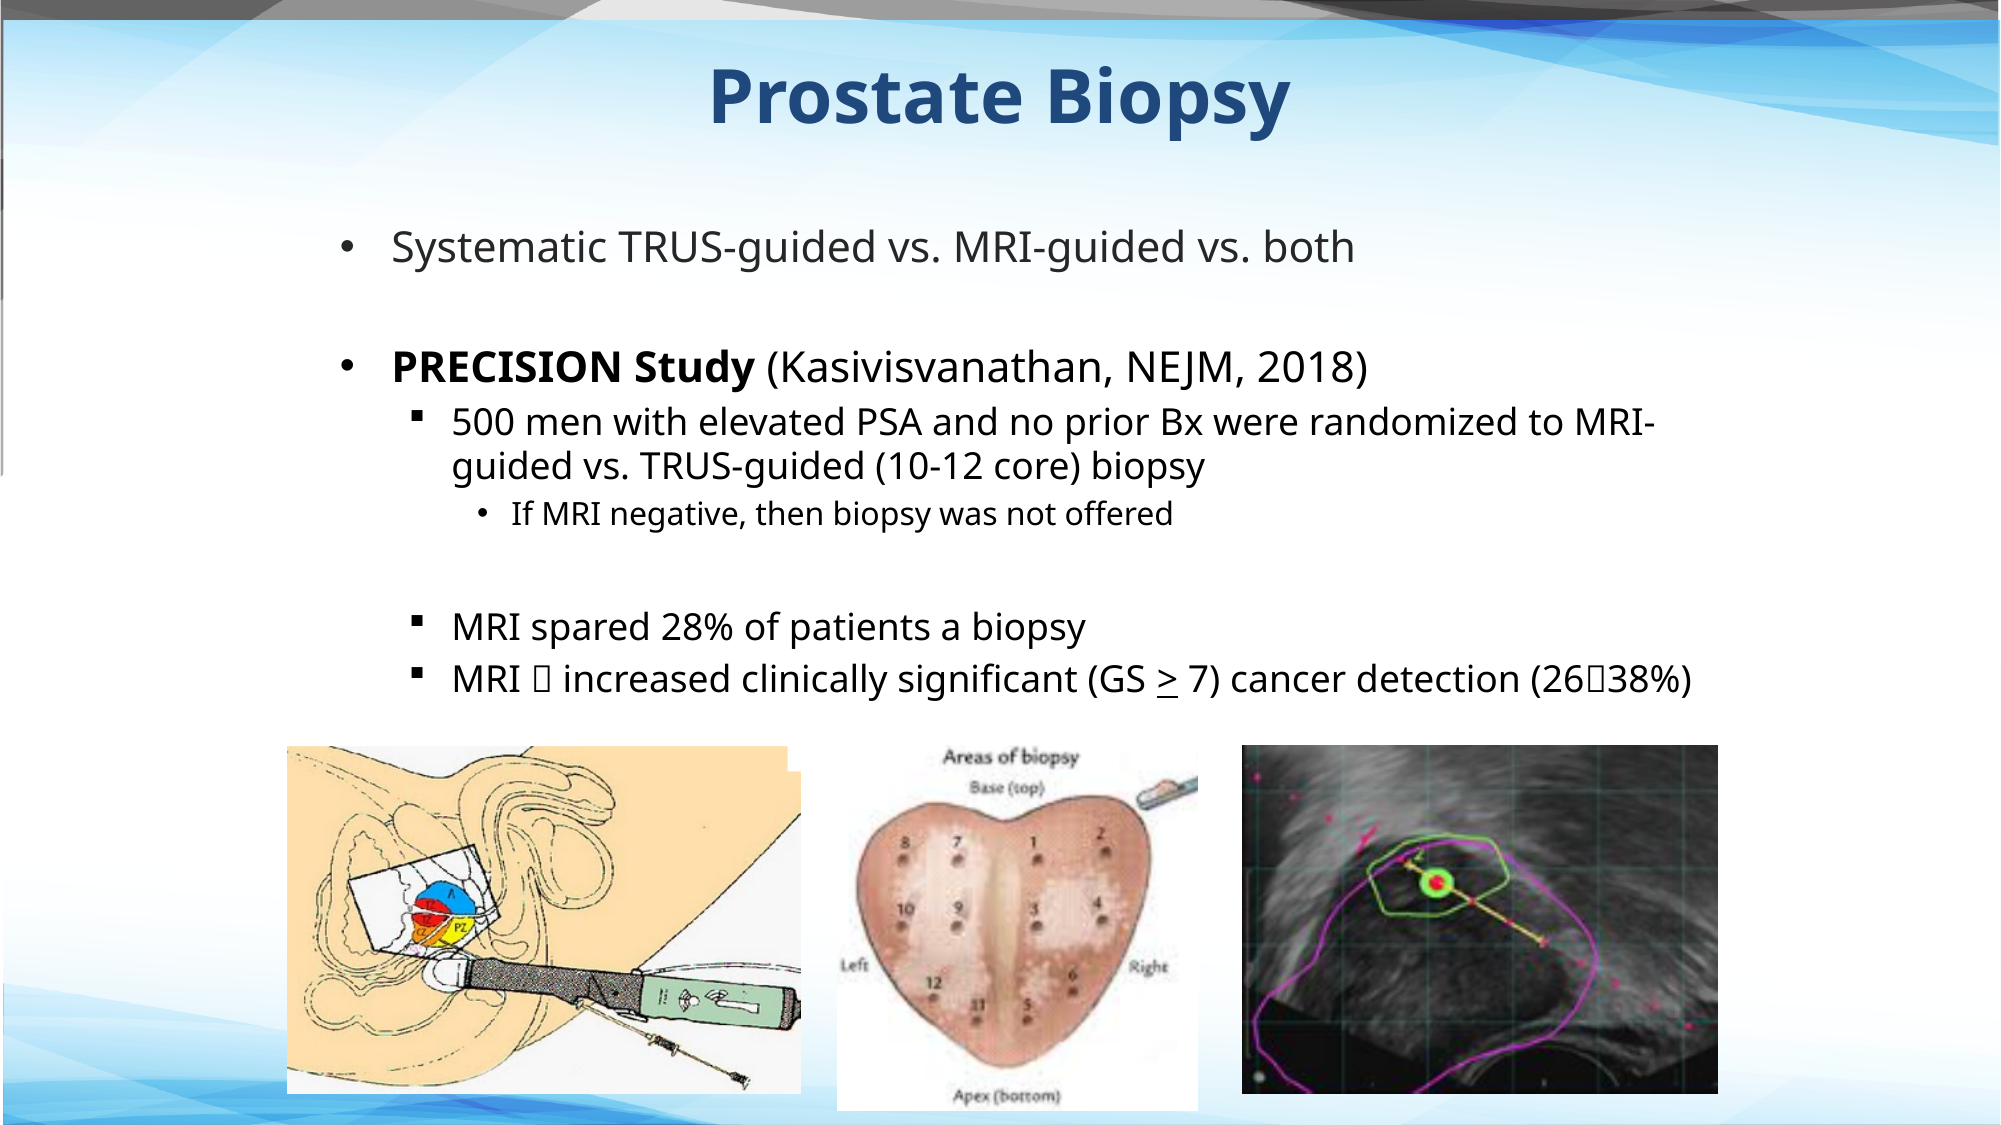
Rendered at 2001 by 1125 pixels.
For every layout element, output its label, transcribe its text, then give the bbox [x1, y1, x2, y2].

picture [0, 0, 2001, 1125]
list Systematic TRUS-guided vs. MRI-guided vs. both PRECISION Study (Kasivisvanathan, NEJM, 2018) 500 men with elevated PSA and no prior Bx were randomized to MRI-guided vs. TRUS-guided (10-12 core) biopsy If MRI negative, then biopsy was not offered MRI spared 28% of patients a biopsy MRI  increased clinically significant (GS > 7) cancer detection (2638%) [324, 212, 1713, 746]
title Prostate Biopsy [249, 0, 1750, 188]
